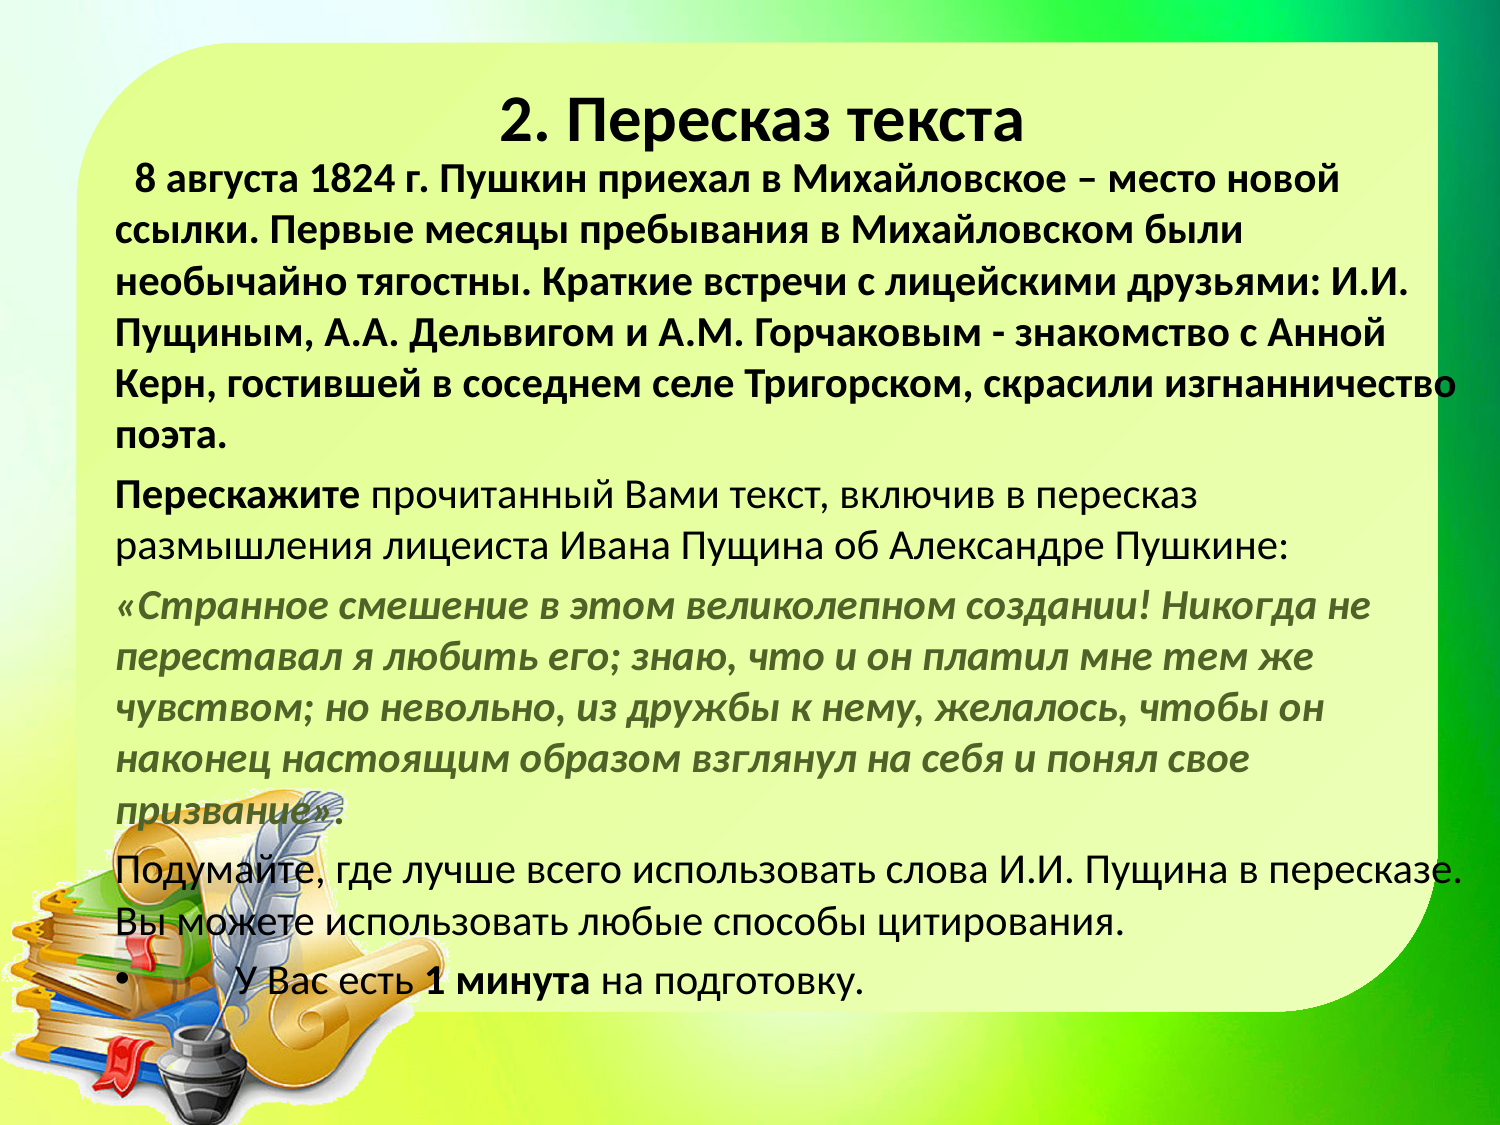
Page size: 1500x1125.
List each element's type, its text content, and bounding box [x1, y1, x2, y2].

picture [0, 0, 1500, 1125]
text_box 2. Пересказ текста [100, 45, 1425, 142]
text_box 8 августа 1824 г. Пушкин приехал в Михайловское – место новой ссылки. Первые месяцы пребывания в Михайловском были необычайно тягостны. Краткие встречи с лицейскими друзьями: И.И. Пущиным, А.А. Дельвигом и А.М. Горчаковым - знакомство с Анной Керн, гостившей в соседнем селе Тригорском, скрасили изгнанничество поэта. Перескажите прочитанный Вами текст, включив в пересказ размышления лицеиста Ивана Пущина об Александре Пушкине: «Странное смешение в этом великолепном создании! Никогда не переставал я любить его; знаю, что и он платил мне тем же чувством; но невольно, из дружбы к нему, желалось, чтобы он наконец настоящим образом взглянул на себя и понял свое призвание». Подумайте, где лучше всего использовать слова И.И. Пущина в пересказе. Вы можете использовать любые способы цитирования. У Вас есть 1 минута на подготовку. [100, 142, 1483, 1012]
